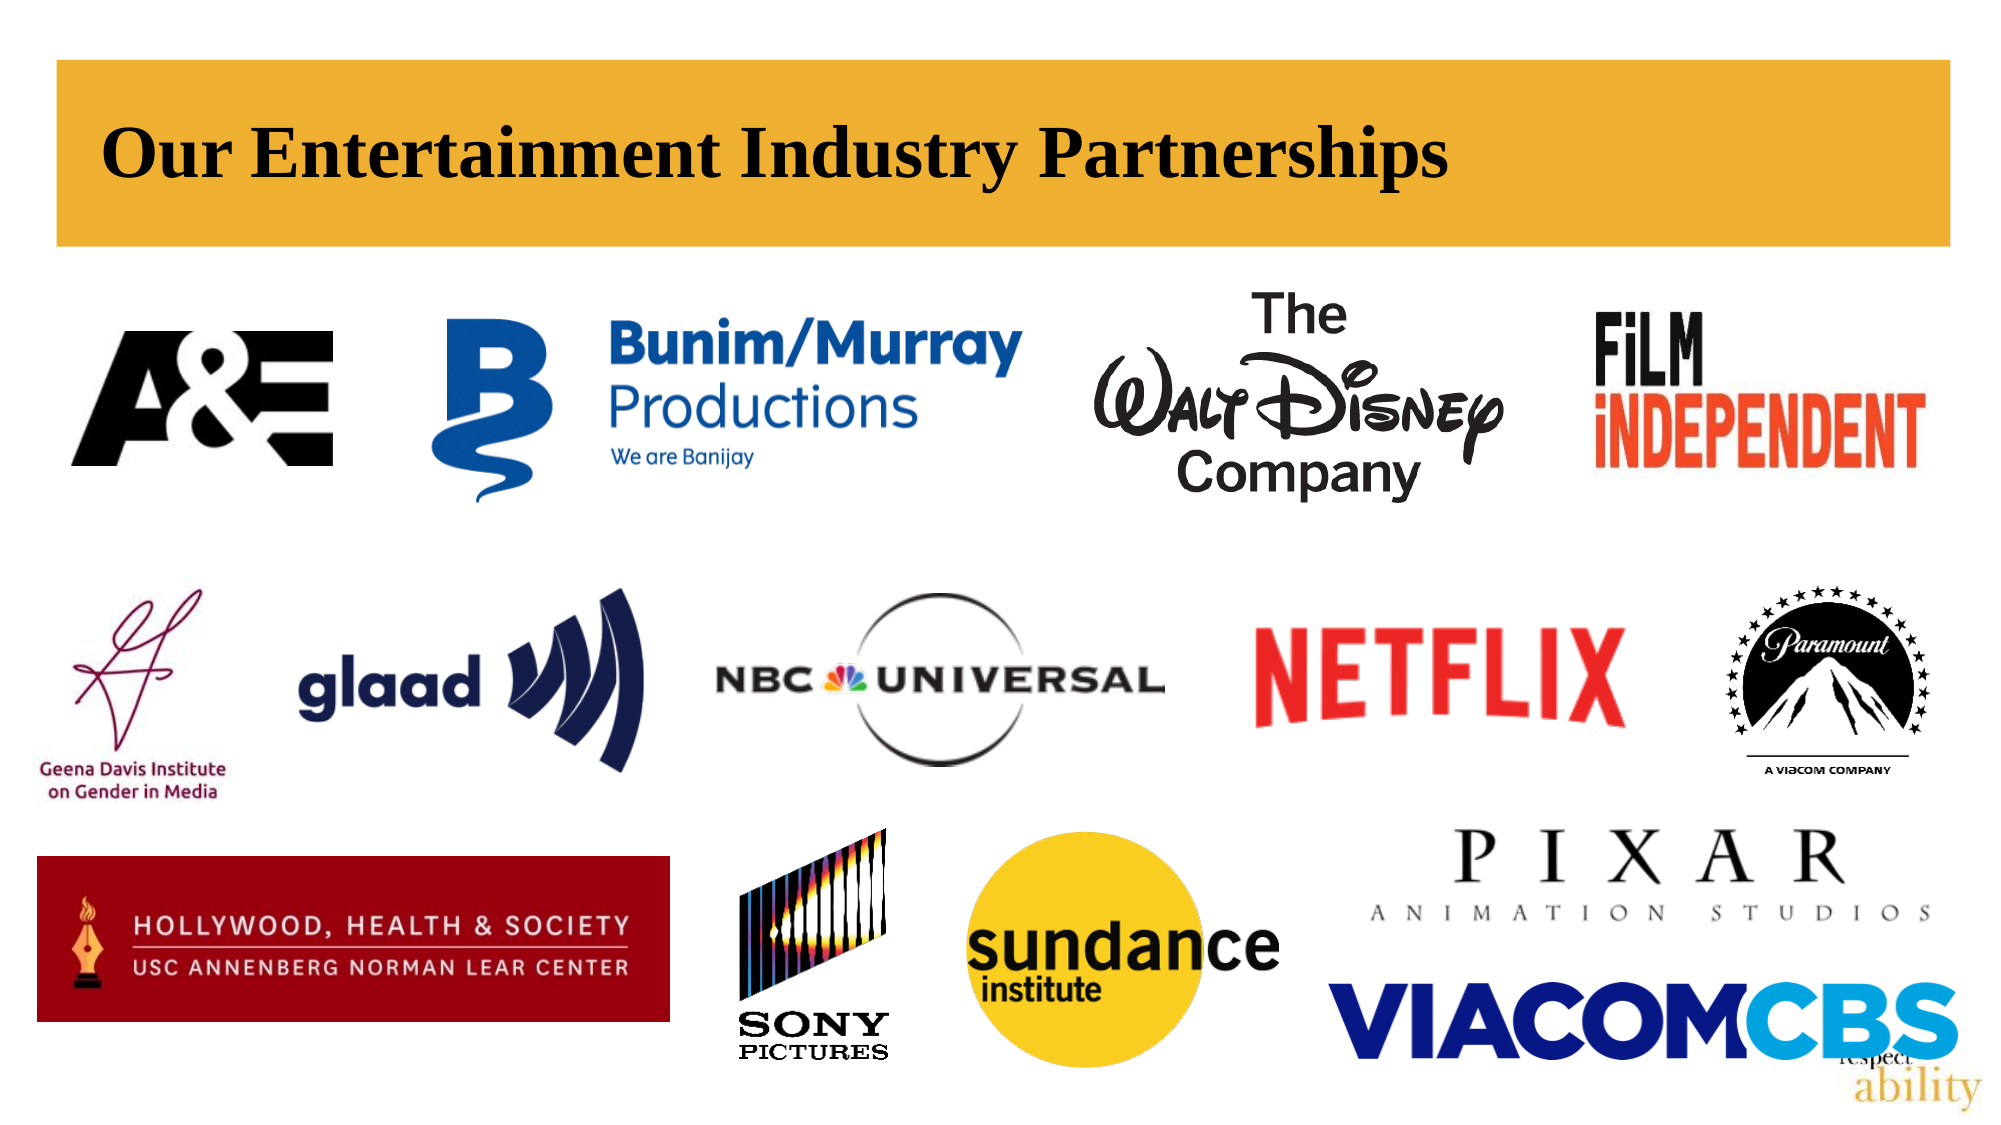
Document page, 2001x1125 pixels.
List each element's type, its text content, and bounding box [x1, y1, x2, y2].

title Our Entertainment Industry Partnerships [85, 59, 1986, 247]
picture [1917, 982, 1958, 1029]
picture [1576, 302, 1936, 495]
picture [1369, 828, 1931, 923]
picture [1241, 600, 1650, 759]
picture [1328, 982, 1777, 1060]
picture [1086, 283, 1509, 513]
picture [739, 828, 889, 1060]
picture [291, 584, 651, 777]
picture [407, 290, 1062, 531]
picture [71, 331, 333, 466]
picture [37, 856, 670, 1022]
picture [15, 576, 251, 812]
picture [716, 593, 1165, 767]
picture [1725, 585, 1931, 774]
picture [1768, 982, 1982, 1120]
picture [966, 830, 1279, 1068]
